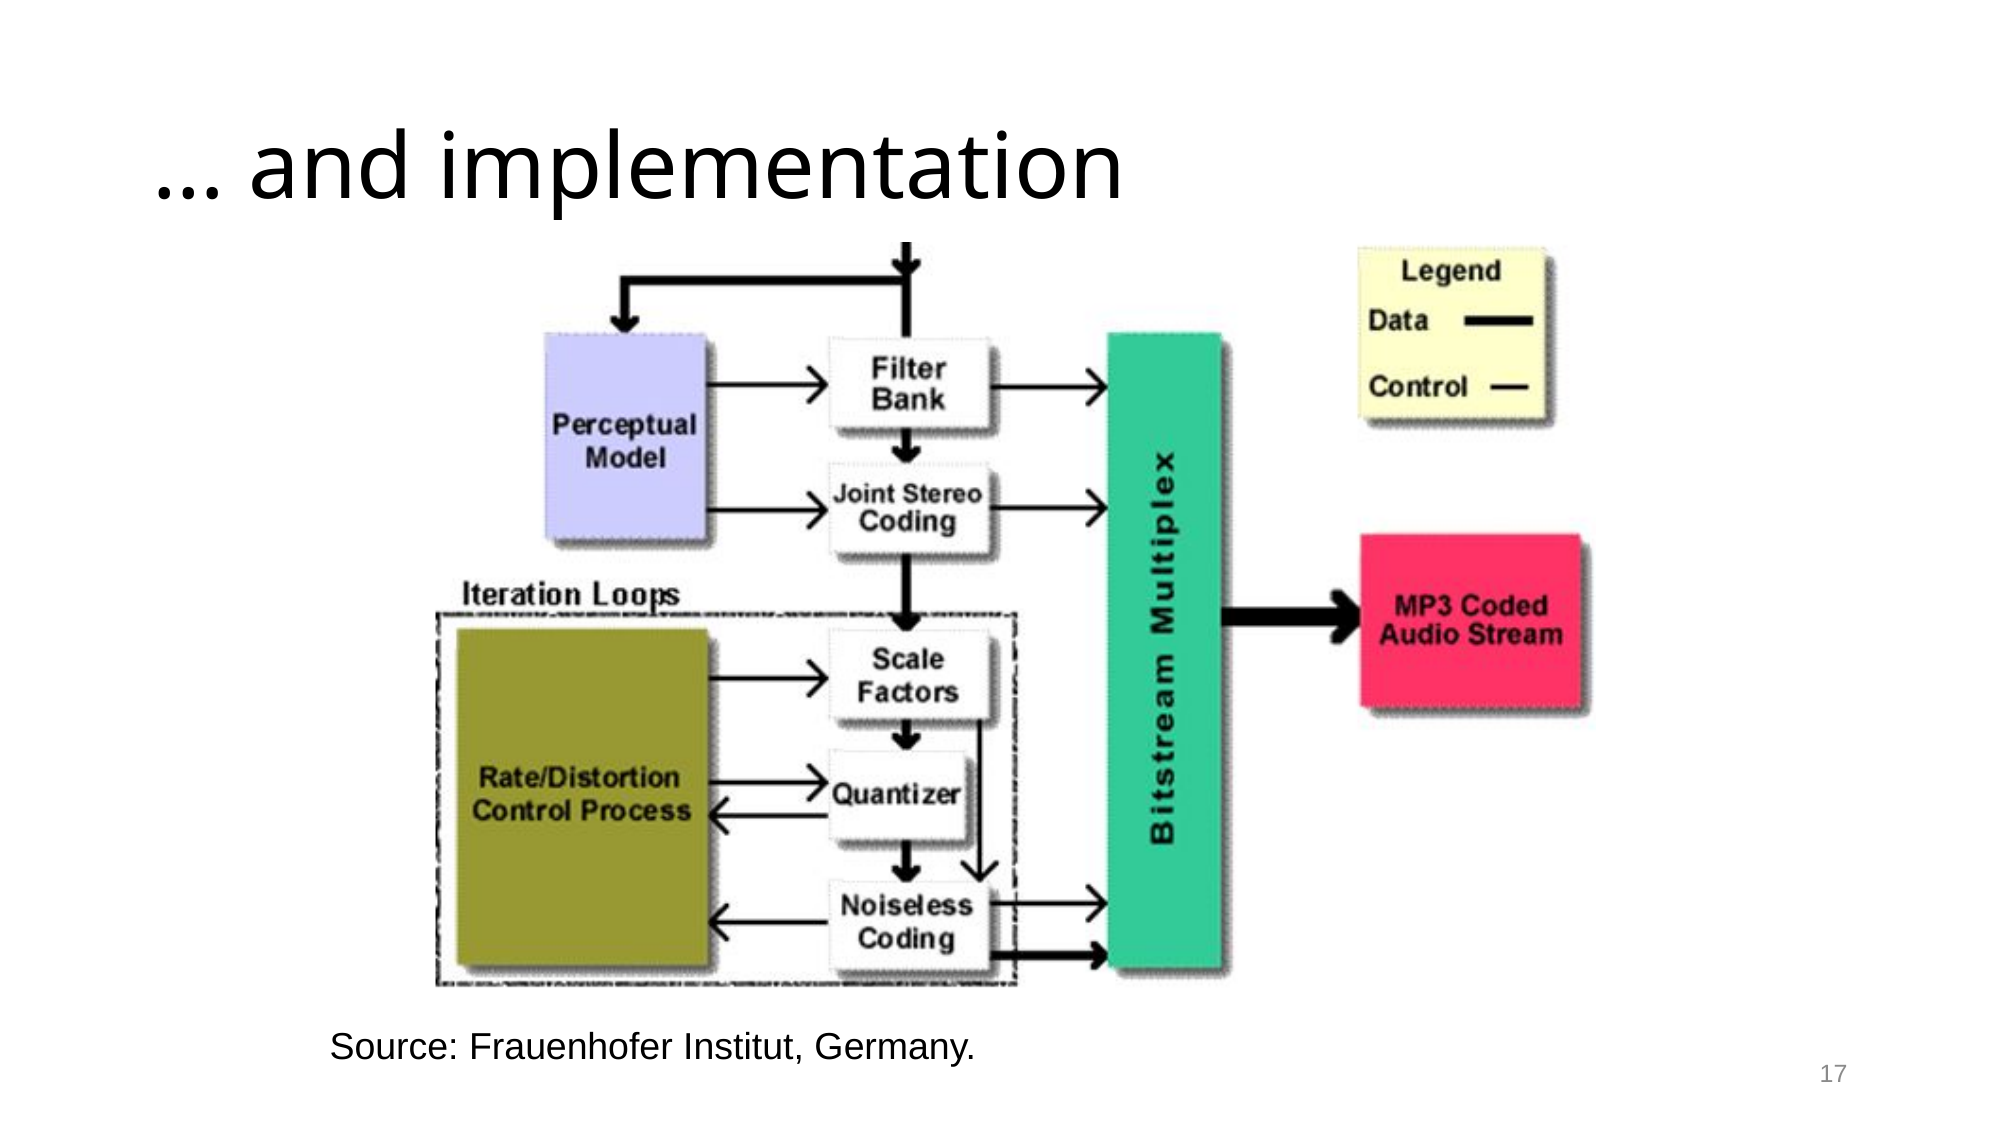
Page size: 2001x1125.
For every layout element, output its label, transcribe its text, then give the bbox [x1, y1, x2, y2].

title … and implementation [137, 59, 1863, 278]
slide_number 17 [1665, 1042, 1863, 1103]
text_box Source: Frauenhofer Institut, Germany. [314, 1014, 1665, 1125]
picture [402, 242, 1596, 991]
